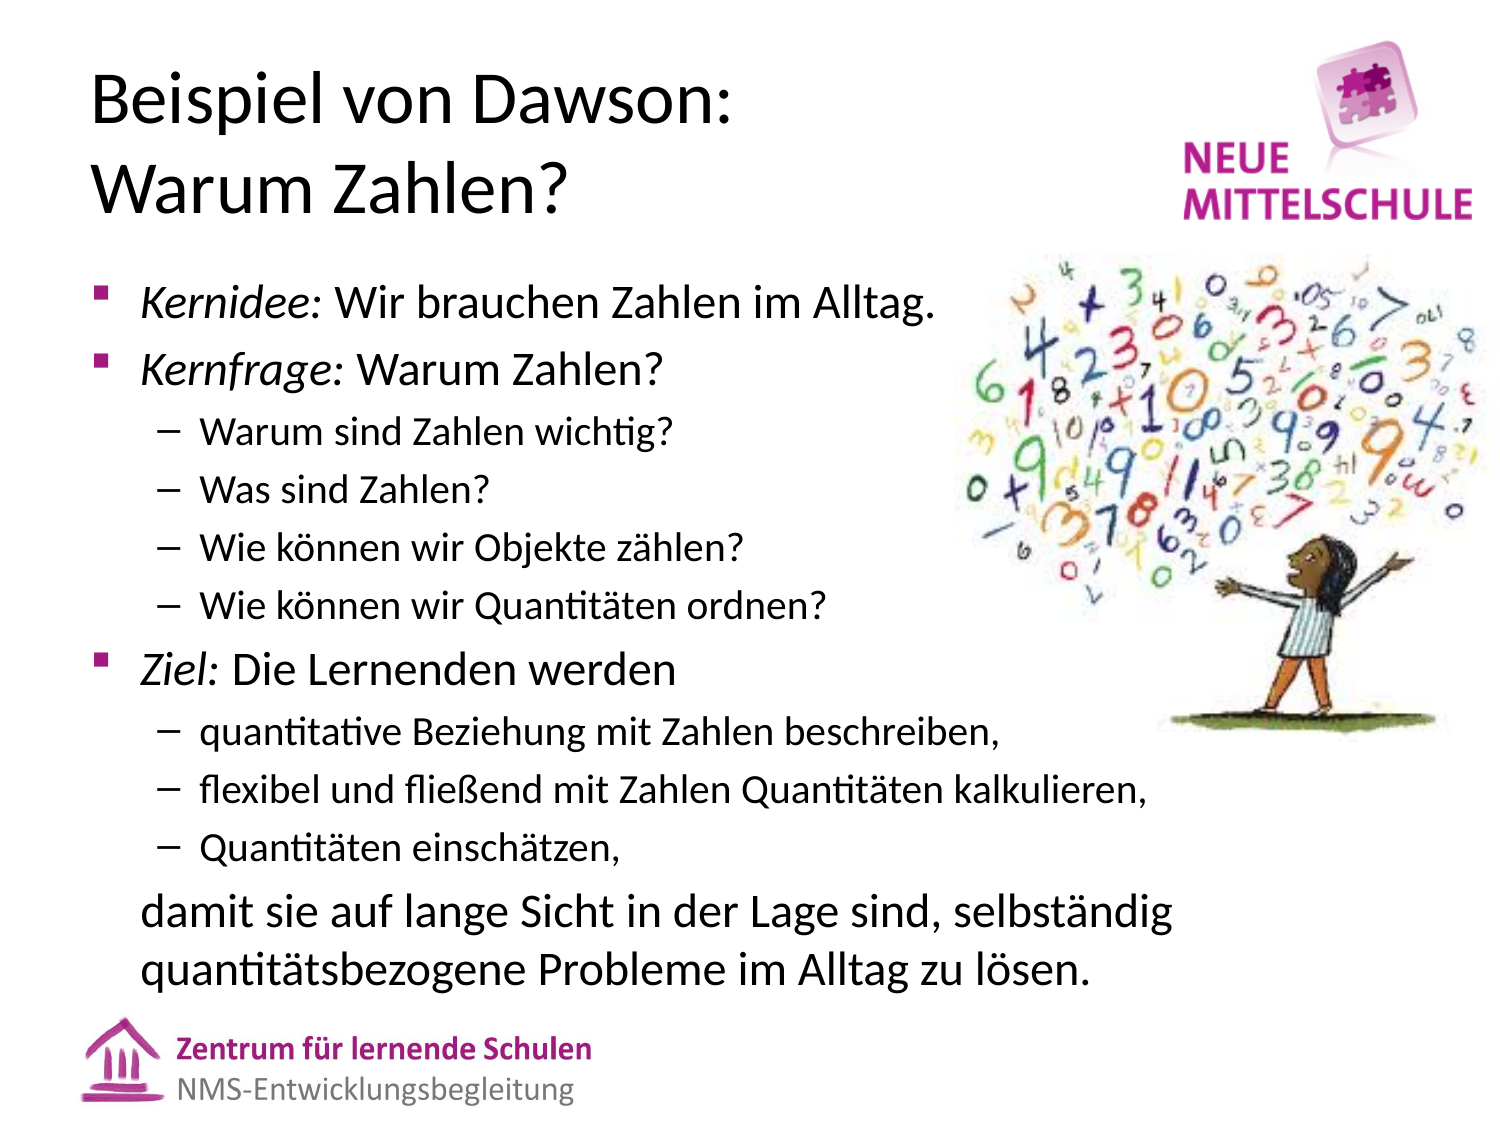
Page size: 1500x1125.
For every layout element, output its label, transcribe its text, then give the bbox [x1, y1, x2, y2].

picture [1183, 24, 1472, 220]
picture [954, 253, 1500, 742]
picture [77, 1011, 632, 1125]
list Kernidee: Wir brauchen Zahlen im Alltag. Kernfrage: Warum Zahlen? Warum sind Zahlen wichtig? Was sind Zahlen? Wie können wir Objekte zählen? Wie können wir Quantitäten ordnen? Ziel: Die Lernenden werden quantitative Beziehung mit Zahlen beschreiben, flexibel und fließend mit Zahlen Quantitäten kalkulieren, Quantitäten einschätzen, damit sie auf lange Sicht in der Lage sind, selbständig quantitätsbezogene Probleme im Alltag zu lösen. [75, 262, 1425, 1005]
title Beispiel von Dawson: Warum Zahlen? [75, 45, 1152, 233]
